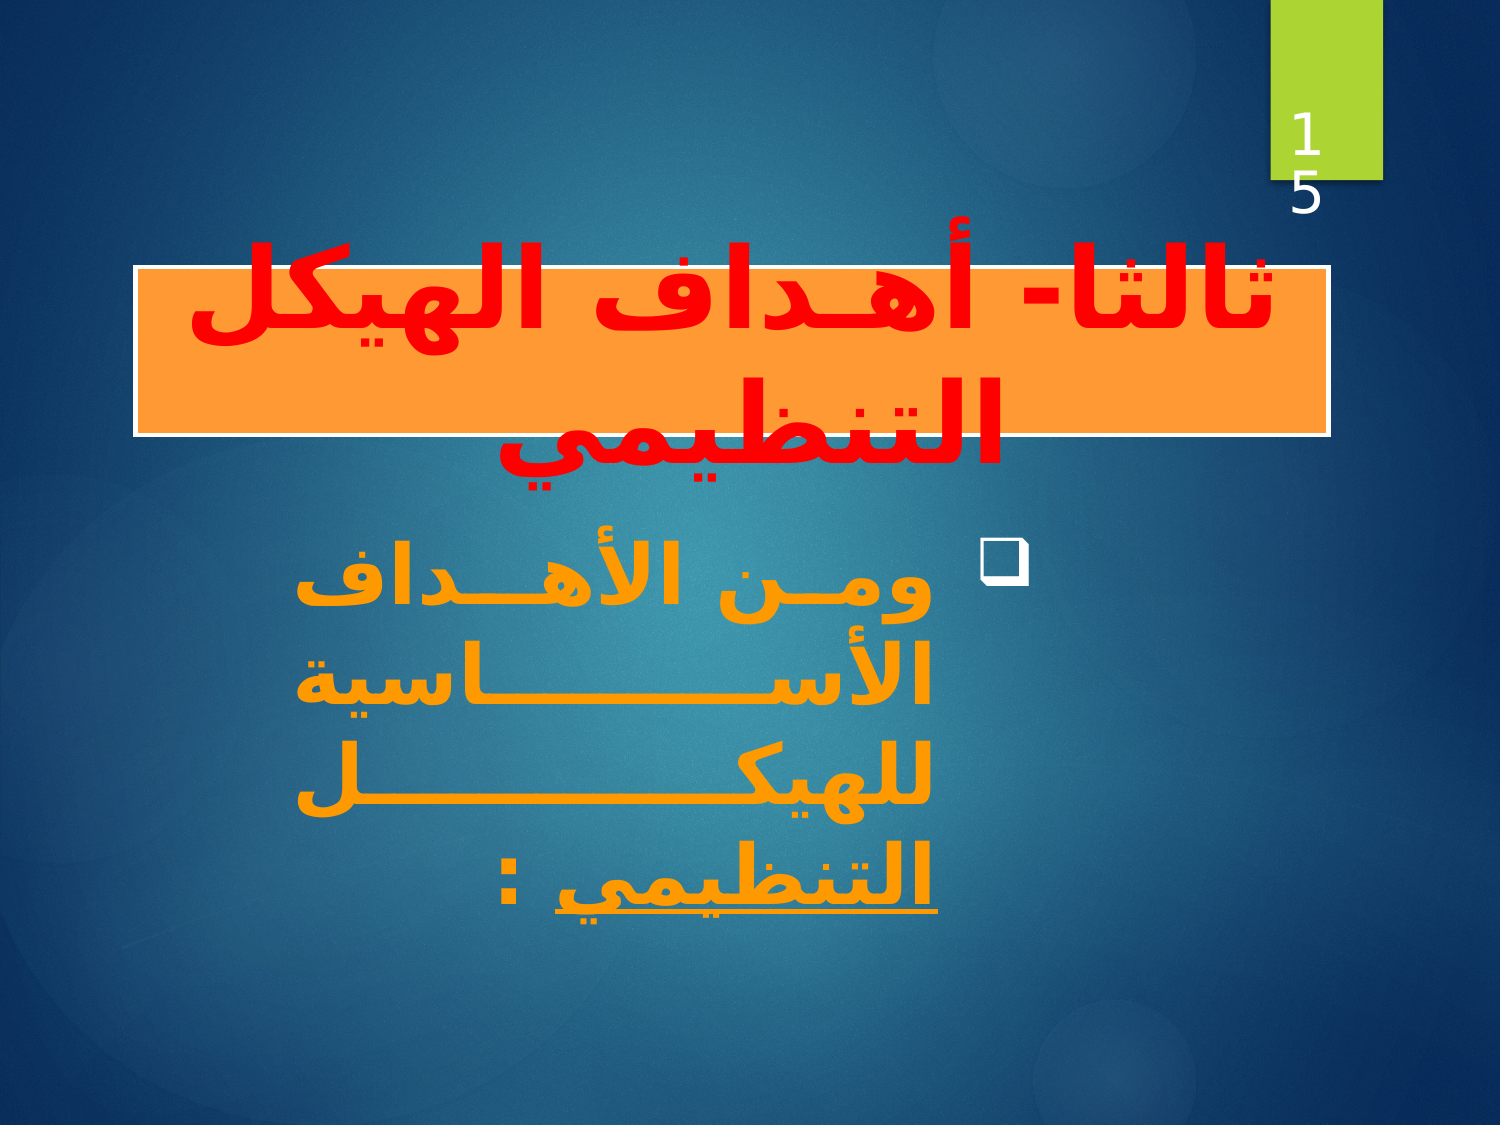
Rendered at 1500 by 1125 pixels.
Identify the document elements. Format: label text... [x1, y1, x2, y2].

text_box ثالثا- أهـداف الهيكل التنظيمي [135, 267, 1329, 436]
text_box ومن الأهـداف الأساسية للهيكل التنظيمي : [277, 513, 1125, 929]
slide_number 15 [1273, 48, 1378, 175]
